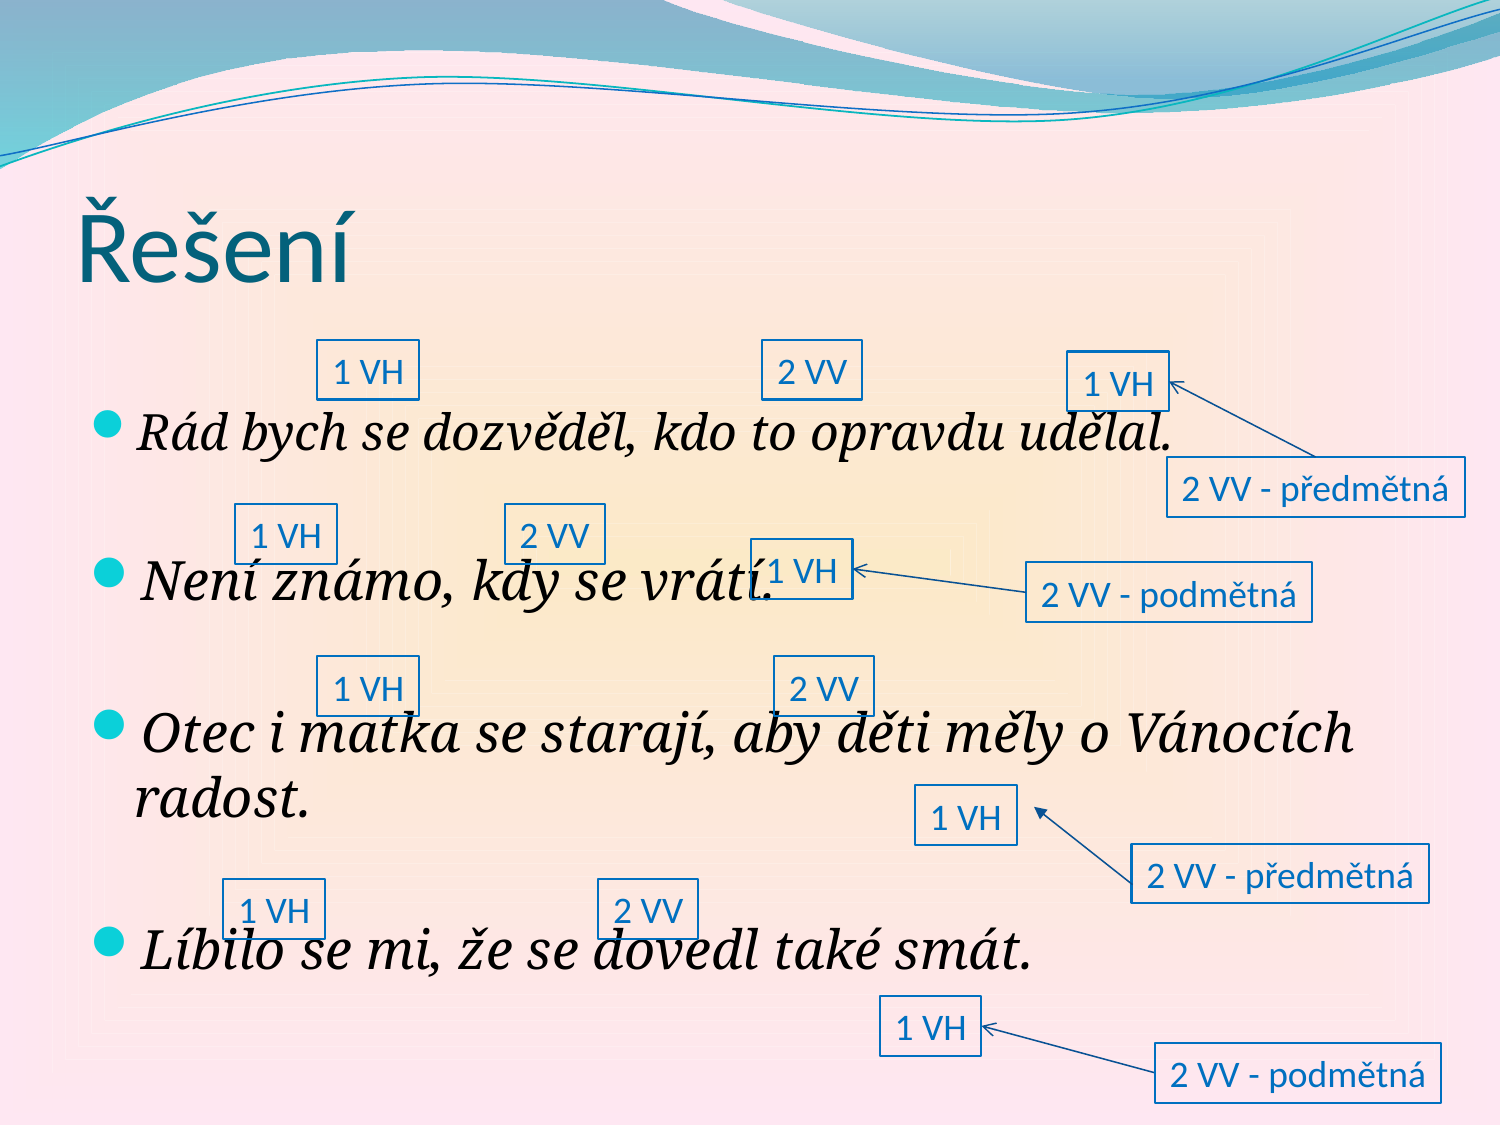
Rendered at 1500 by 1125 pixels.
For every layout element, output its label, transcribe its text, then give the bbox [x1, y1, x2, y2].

text_box 1 VH [223, 878, 326, 939]
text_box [1033, 806, 1133, 885]
text_box 2 VV [762, 339, 863, 400]
text_box 2 VV [598, 878, 699, 939]
text_box 2 VV [504, 503, 605, 564]
text_box 2 VV [774, 656, 875, 716]
text_box 1 VH [750, 538, 853, 599]
text_box 1 VH [235, 503, 337, 564]
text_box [1169, 381, 1316, 458]
text_box 1 VH [317, 339, 419, 400]
text_box 2 VV - předmětná [1131, 843, 1430, 904]
text_box 2 VV - podmětná [1154, 1042, 1442, 1103]
text_box 1 VH [1067, 351, 1169, 412]
text_box 1 VH [317, 656, 419, 716]
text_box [853, 569, 1020, 594]
text_box 2 VV - podmětná [1025, 562, 1313, 623]
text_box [982, 1026, 1149, 1074]
title Řešení [75, 115, 1425, 303]
text_box 1 VH [879, 996, 982, 1056]
text_box 1 VH [914, 785, 1017, 845]
text_box 2 VV - předmětná [1166, 456, 1465, 517]
list Rád bych se dozvěděl, kdo to opravdu udělal. Není známo, kdy se vrátí. Otec i matka se starají, aby děti měly o Vánocích radost. Líbilo se mi, že se dovedl také smát. [75, 317, 1425, 1038]
